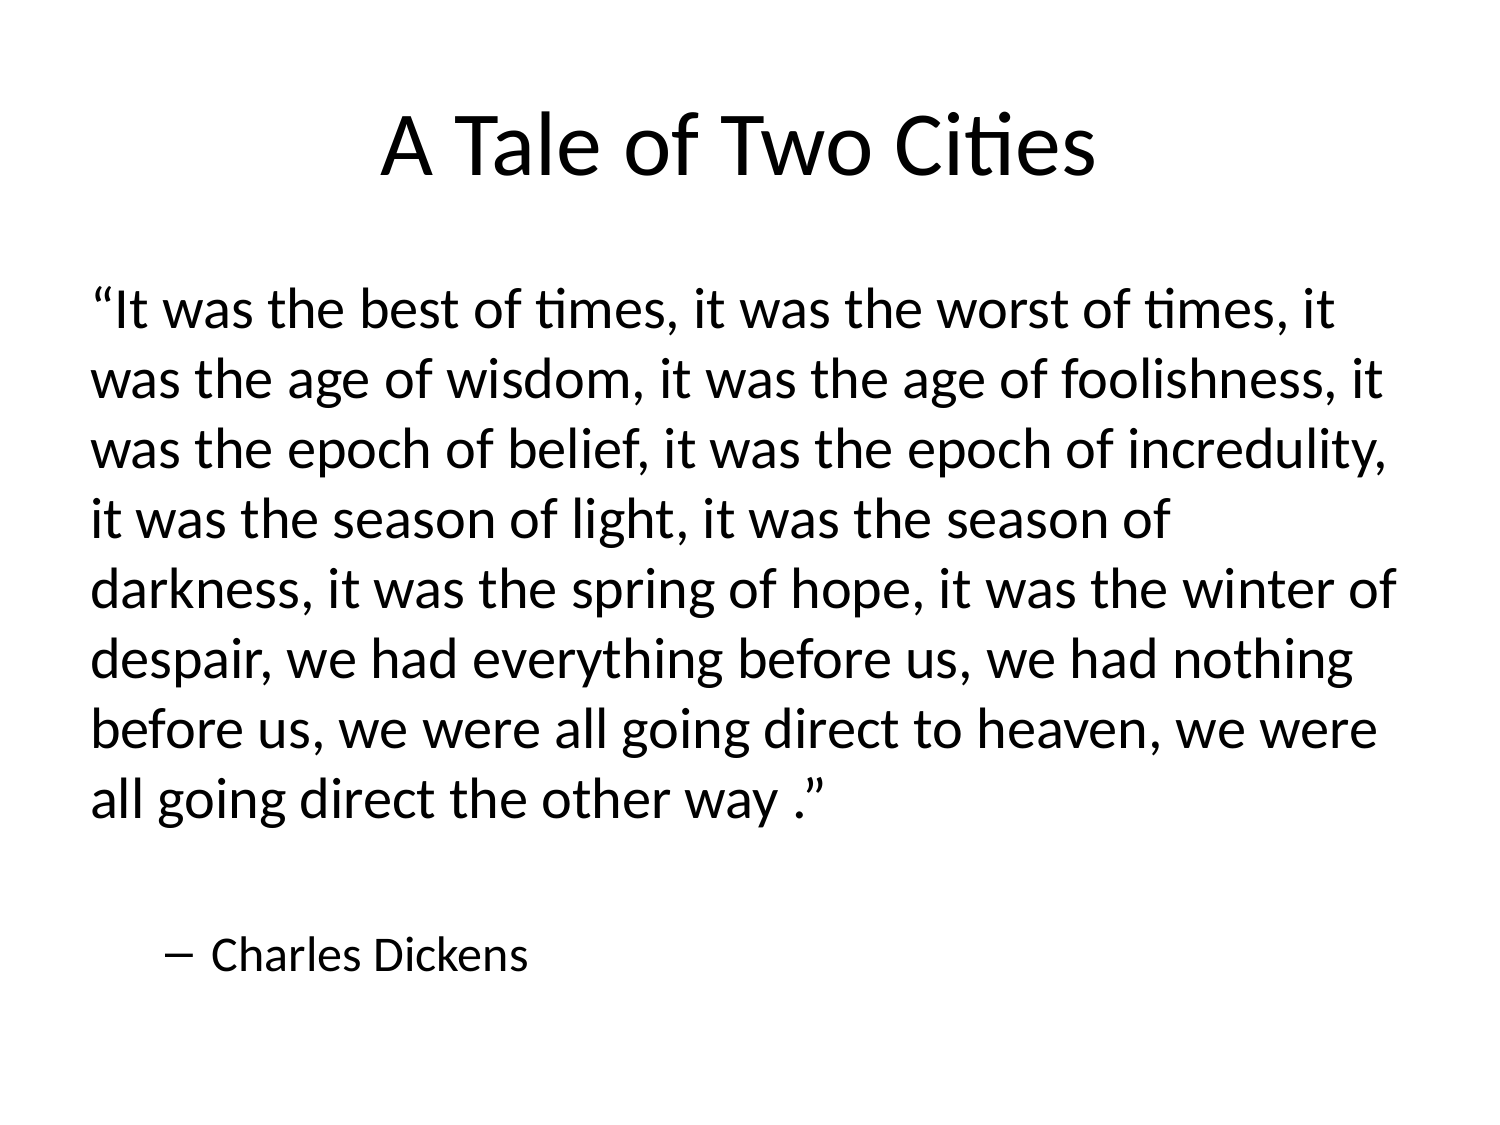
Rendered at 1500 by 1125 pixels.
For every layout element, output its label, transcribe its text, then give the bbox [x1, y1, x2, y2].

list “It was the best of times, it was the worst of times, it was the age of wisdom, it was the age of foolishness, it was the epoch of belief, it was the epoch of incredulity, it was the season of light, it was the season of darkness, it was the spring of hope, it was the winter of despair, we had everything before us, we had nothing before us, we were all going direct to heaven, we were all going direct the other way .” Charles Dickens [75, 262, 1425, 1005]
title A Tale of Two Cities [75, 45, 1425, 233]
